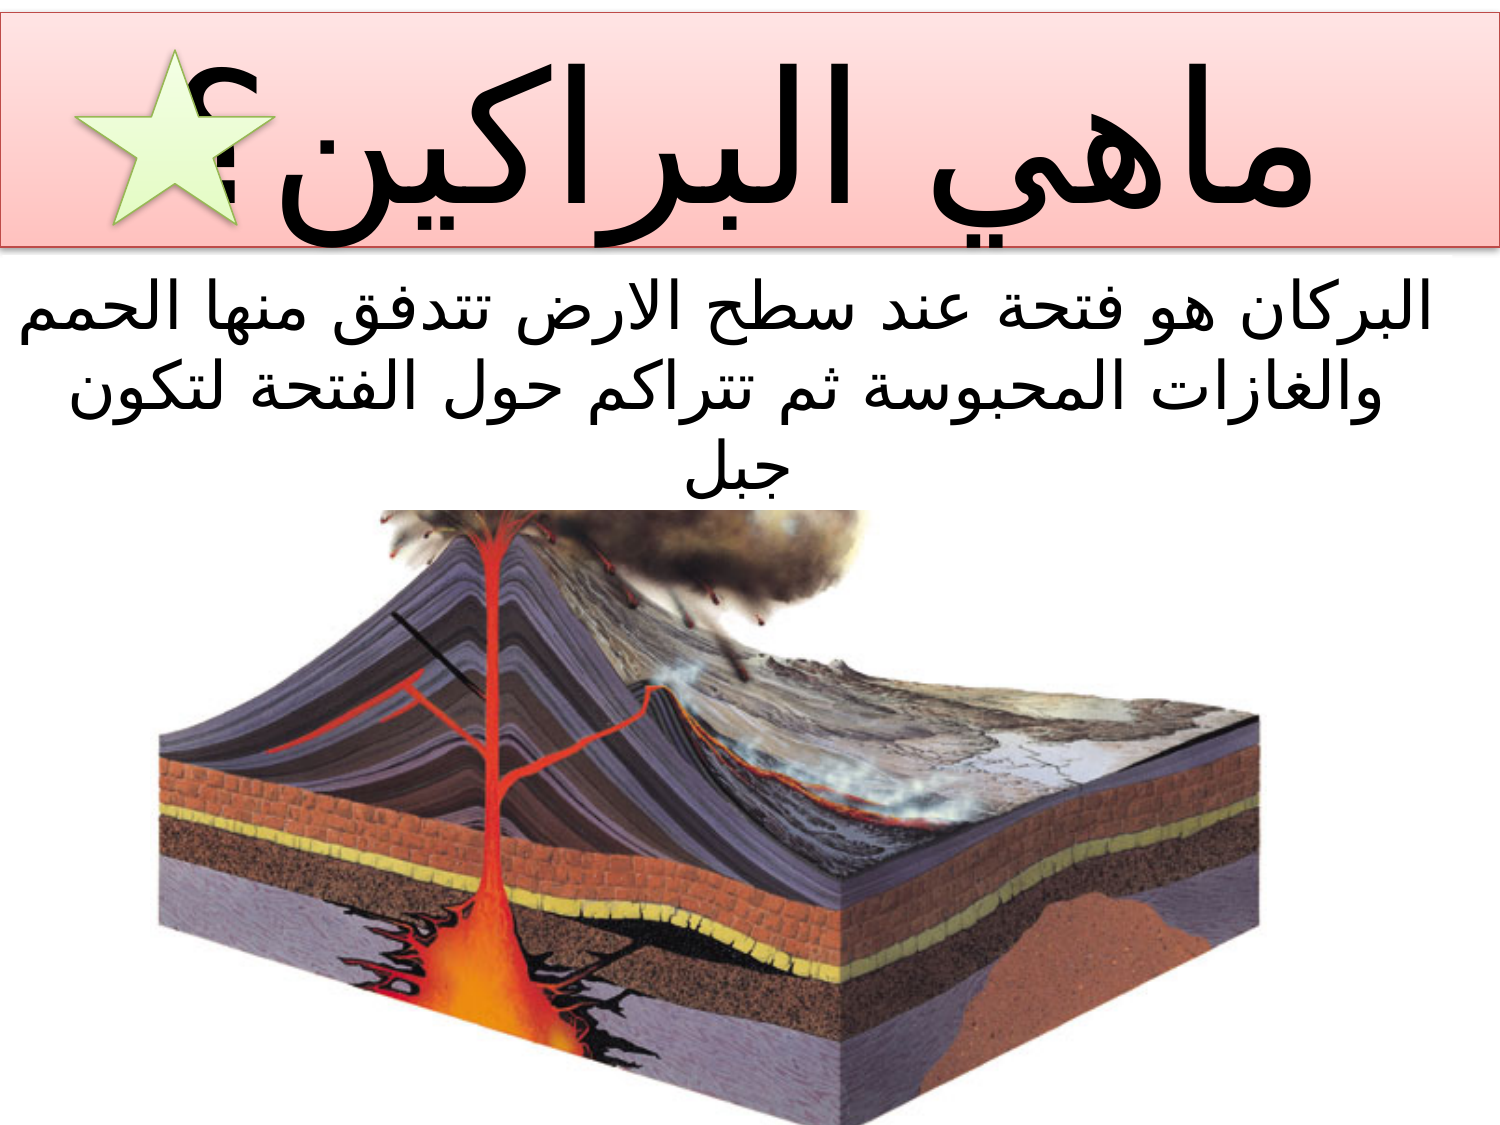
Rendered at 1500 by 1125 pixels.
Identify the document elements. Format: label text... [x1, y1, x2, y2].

text_box [74, 49, 276, 226]
text_box ماهي البراكين؟ [0, 12, 1500, 248]
picture [149, 400, 1267, 1125]
text_box البركان هو فتحة عند سطح الارض تتدفق منها الحمم والغازات المحبوسة ثم تتراكم حول الفتحة لتكون جبل [0, 253, 1454, 512]
